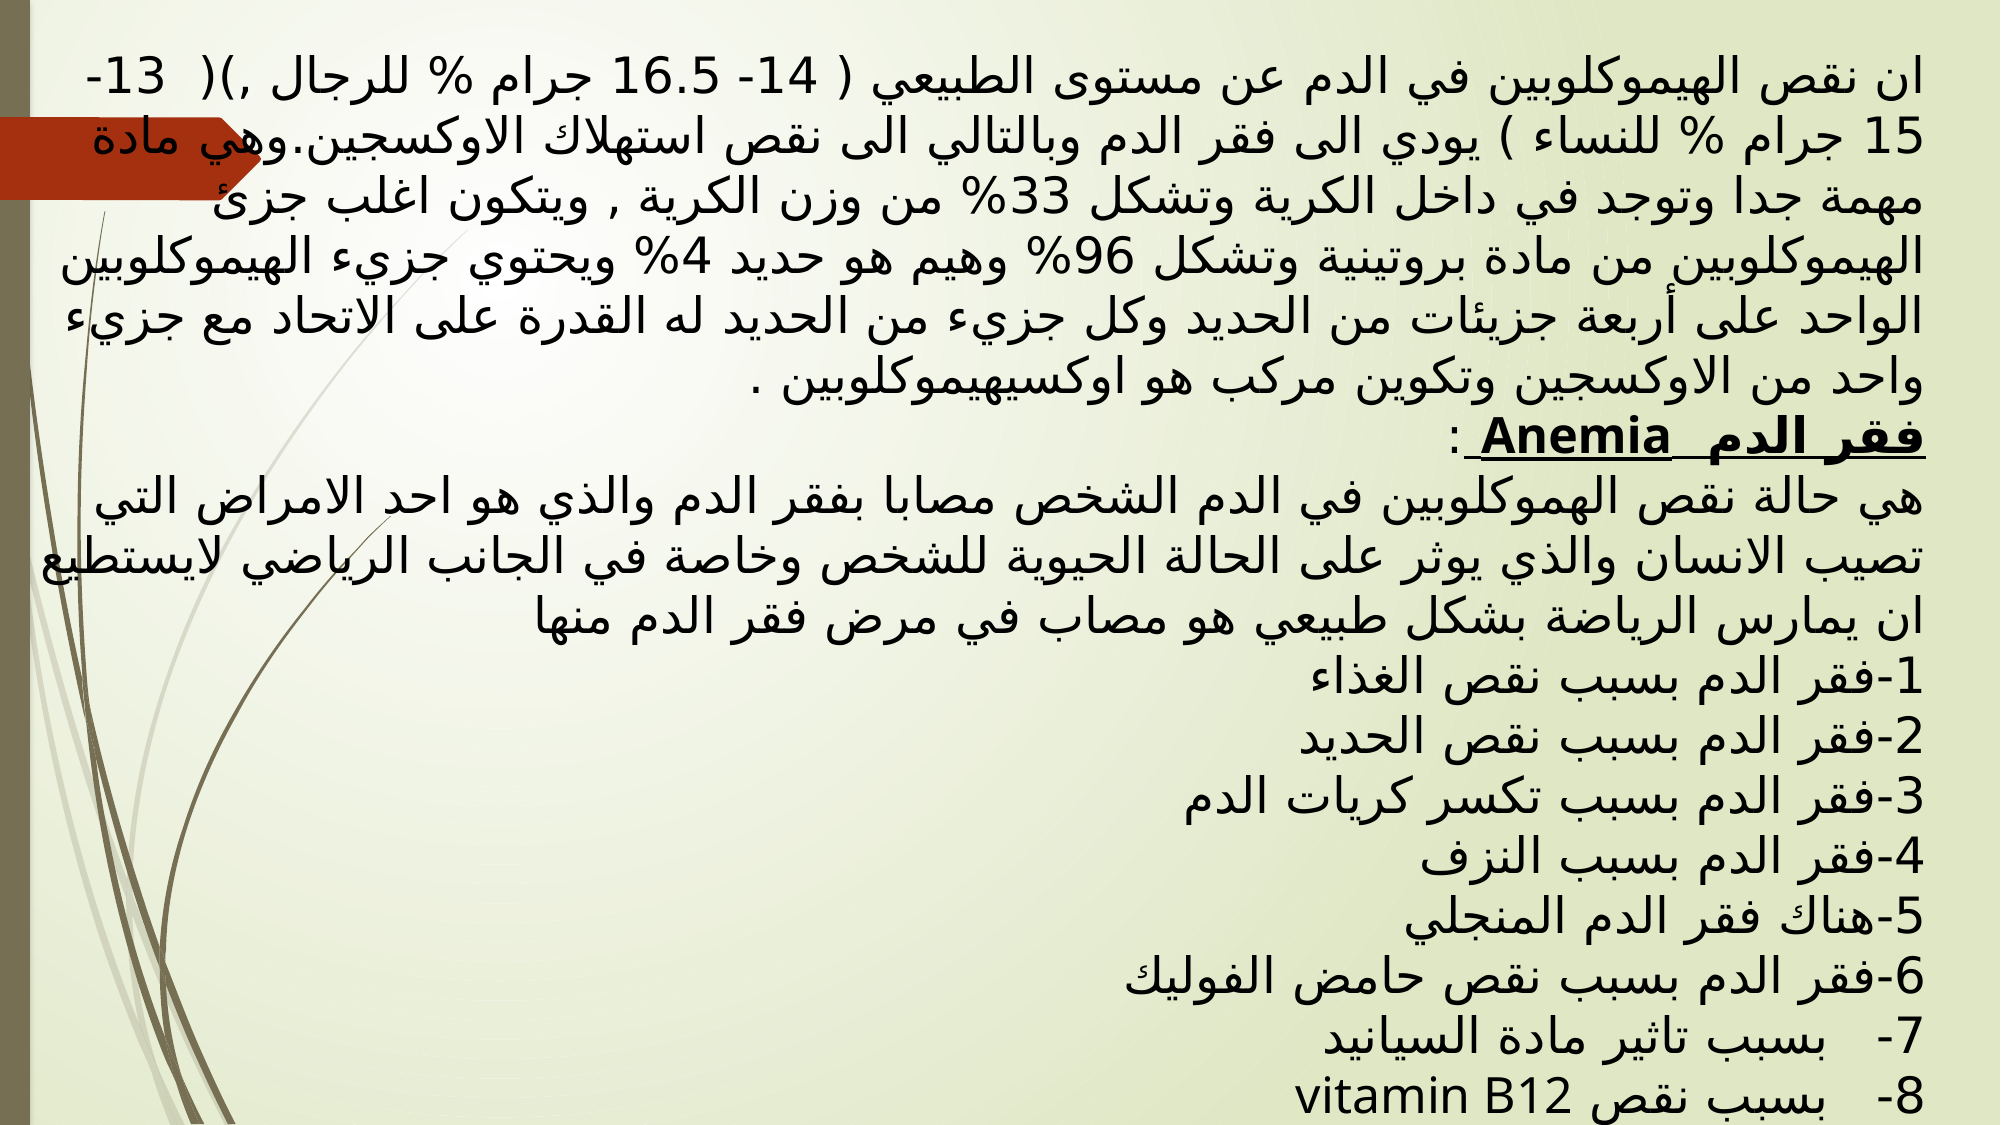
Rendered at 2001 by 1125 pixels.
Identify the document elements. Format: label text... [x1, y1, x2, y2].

text_box ان نقص الهيموكلوبين في الدم عن مستوى الطبيعي ( 14- 16.5 جرام % للرجال ,)( 13- 15 جرام % للنساء ) يودي الى فقر الدم وبالتالي الى نقص استهلاك الاوكسجين.وهي مادة مهمة جدا وتوجد في داخل الكرية وتشكل 33% من وزن الكرية , ويتكون اغلب جزئ الهيموكلوبين من مادة بروتينية وتشكل 96% وهيم هو حديد 4% ويحتوي جزيء الهيموكلوبين الواحد على أربعة جزيئات من الحديد وكل جزيء من الحديد له القدرة على الاتحاد مع جزيء واحد من الاوكسجين وتكوين مركب هو اوكسيهيموكلوبين . فقر الدم Anemia : هي حالة نقص الهموكلوبين في الدم الشخص مصابا بفقر الدم والذي هو احد الامراض التي تصيب الانسان والذي يوثر على الحالة الحيوية للشخص وخاصة في الجانب الرياضي لايستطيع ان يمارس الرياضة بشكل طبيعي هو مصاب في مرض فقر الدم منها 1- فقر الدم بسبب نقص الغذاء 2- فقر الدم بسبب نقص الحديد 3- فقر الدم بسبب تكسر كريات الدم 4- فقر الدم بسبب النزف 5- هناك فقر الدم المنجلي 6- فقر الدم بسبب نقص حامض الفوليك 7- بسبب تاثير مادة السيانيد 8- بسبب نقص vitamin B12 [24, 35, 1941, 1125]
